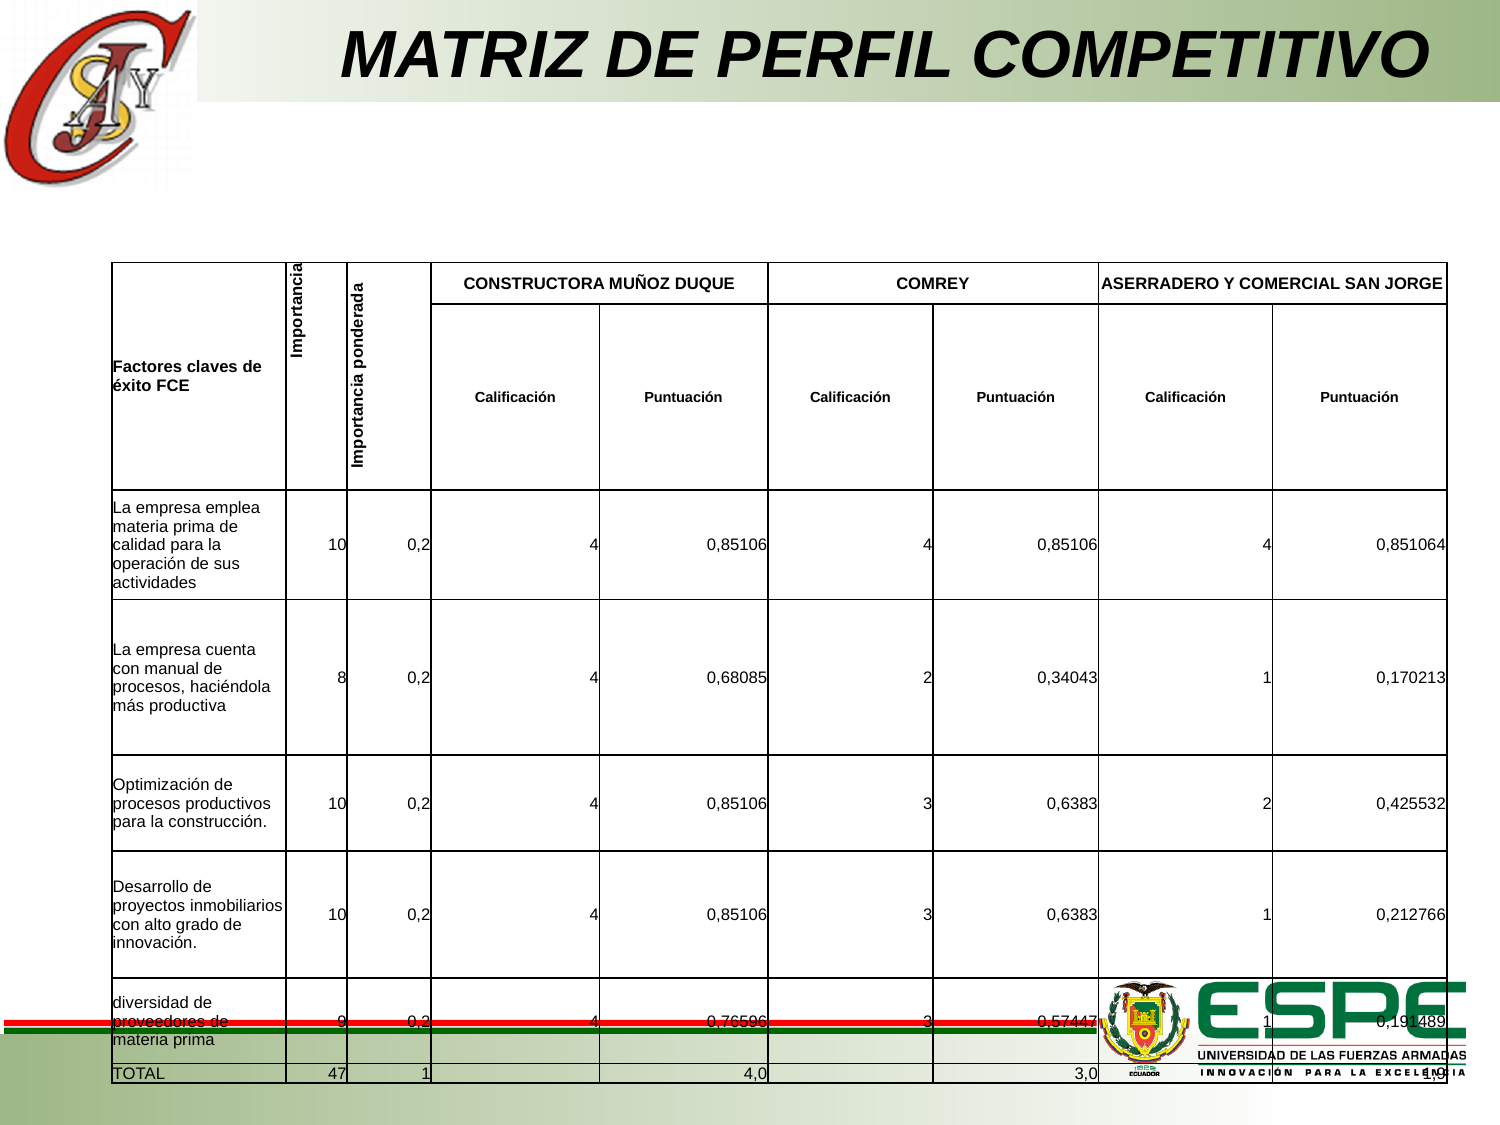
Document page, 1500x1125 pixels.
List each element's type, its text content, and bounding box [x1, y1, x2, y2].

table_cell 0,85106 [934, 491, 1098, 599]
table_cell 4 [769, 491, 932, 599]
table_cell Puntuación [934, 305, 1098, 489]
table_cell 2 [769, 600, 932, 754]
table_cell Desarrollo de proyectos inmobiliarios con alto grado de innovación. [113, 852, 285, 977]
table_header CONSTRUCTORA MUÑOZ DUQUE [432, 263, 767, 303]
table_cell Puntuación [1273, 305, 1446, 489]
table_cell 0,191489 [1273, 979, 1446, 1063]
table_cell 4 [432, 600, 599, 754]
table_cell 0,170213 [1273, 600, 1446, 754]
table_cell 0,2 [348, 491, 430, 599]
table_cell 4,0 [600, 1064, 767, 1082]
table_cell La empresa emplea materia prima de calidad para la operación de sus actividades [113, 491, 285, 599]
table_cell Calificación [769, 305, 932, 489]
table_cell 4 [432, 979, 599, 1063]
table_cell 0,85106 [600, 756, 767, 850]
table_cell 0,57447 [934, 979, 1098, 1063]
table_cell 10 [287, 852, 346, 977]
table_cell 3,0 [934, 1064, 1098, 1082]
table_cell La empresa cuenta con manual de procesos, haciéndola más productiva [113, 600, 285, 754]
table_cell 4 [432, 852, 599, 977]
picture [2, 0, 197, 190]
table_cell 3 [769, 979, 932, 1063]
table_cell Optimización de procesos productivos para la construcción. [113, 756, 285, 850]
table_header ASERRADERO Y COMERCIAL SAN JORGE [1099, 263, 1446, 303]
table_cell 0,2 [348, 756, 430, 850]
table_cell 0,425532 [1273, 756, 1446, 850]
table_cell Puntuación [600, 305, 767, 489]
table_cell 0,6383 [934, 852, 1098, 977]
table_header Importancia [287, 263, 346, 489]
table_cell 0,68085 [600, 600, 767, 754]
table_cell 47 [287, 1064, 346, 1082]
table_cell 0,212766 [1273, 852, 1446, 977]
table_cell 10 [287, 491, 346, 599]
table_cell 0,76596 [600, 979, 767, 1063]
table_cell 1 [348, 1064, 430, 1082]
picture [1448, 981, 1466, 1076]
table_cell 10 [287, 756, 346, 850]
table_cell 0,2 [348, 979, 430, 1063]
table_cell 0,6383 [934, 756, 1098, 850]
table_header COMREY [769, 263, 1098, 303]
table_cell [769, 1064, 932, 1082]
table_cell 0,85106 [600, 491, 767, 599]
table_cell Calificación [432, 305, 599, 489]
table_cell 1 [1099, 600, 1272, 754]
table_cell diversidad de proveedores de materia prima [113, 979, 285, 1063]
table_cell 4 [1099, 491, 1272, 599]
table_cell [1099, 1064, 1272, 1082]
table_cell 4 [432, 756, 599, 850]
table_cell TOTAL [113, 1064, 285, 1082]
table_cell 3 [769, 756, 932, 850]
table_cell 0,851064 [1273, 491, 1446, 599]
table_cell 4 [432, 491, 599, 599]
table_cell 0,2 [348, 600, 430, 754]
table_cell Calificación [1099, 305, 1272, 489]
table_cell 1 [1099, 979, 1272, 1063]
table_cell 2 [1099, 756, 1272, 850]
table_cell 0,2 [348, 852, 430, 977]
table_cell 8 [287, 600, 346, 754]
table_cell 1,9 [1273, 1064, 1446, 1082]
title MATRIZ DE PERFIL COMPETITIVO [200, 3, 1447, 191]
table_cell 0,34043 [934, 600, 1098, 754]
table_cell 0,85106 [600, 852, 767, 977]
table_header Factores claves de éxito FCE [113, 263, 285, 489]
table_cell 3 [769, 852, 932, 977]
table_cell 1 [1099, 852, 1272, 977]
table_cell 9 [287, 979, 346, 1063]
table_cell [432, 1064, 599, 1082]
table_header Importancia ponderada [348, 263, 430, 489]
